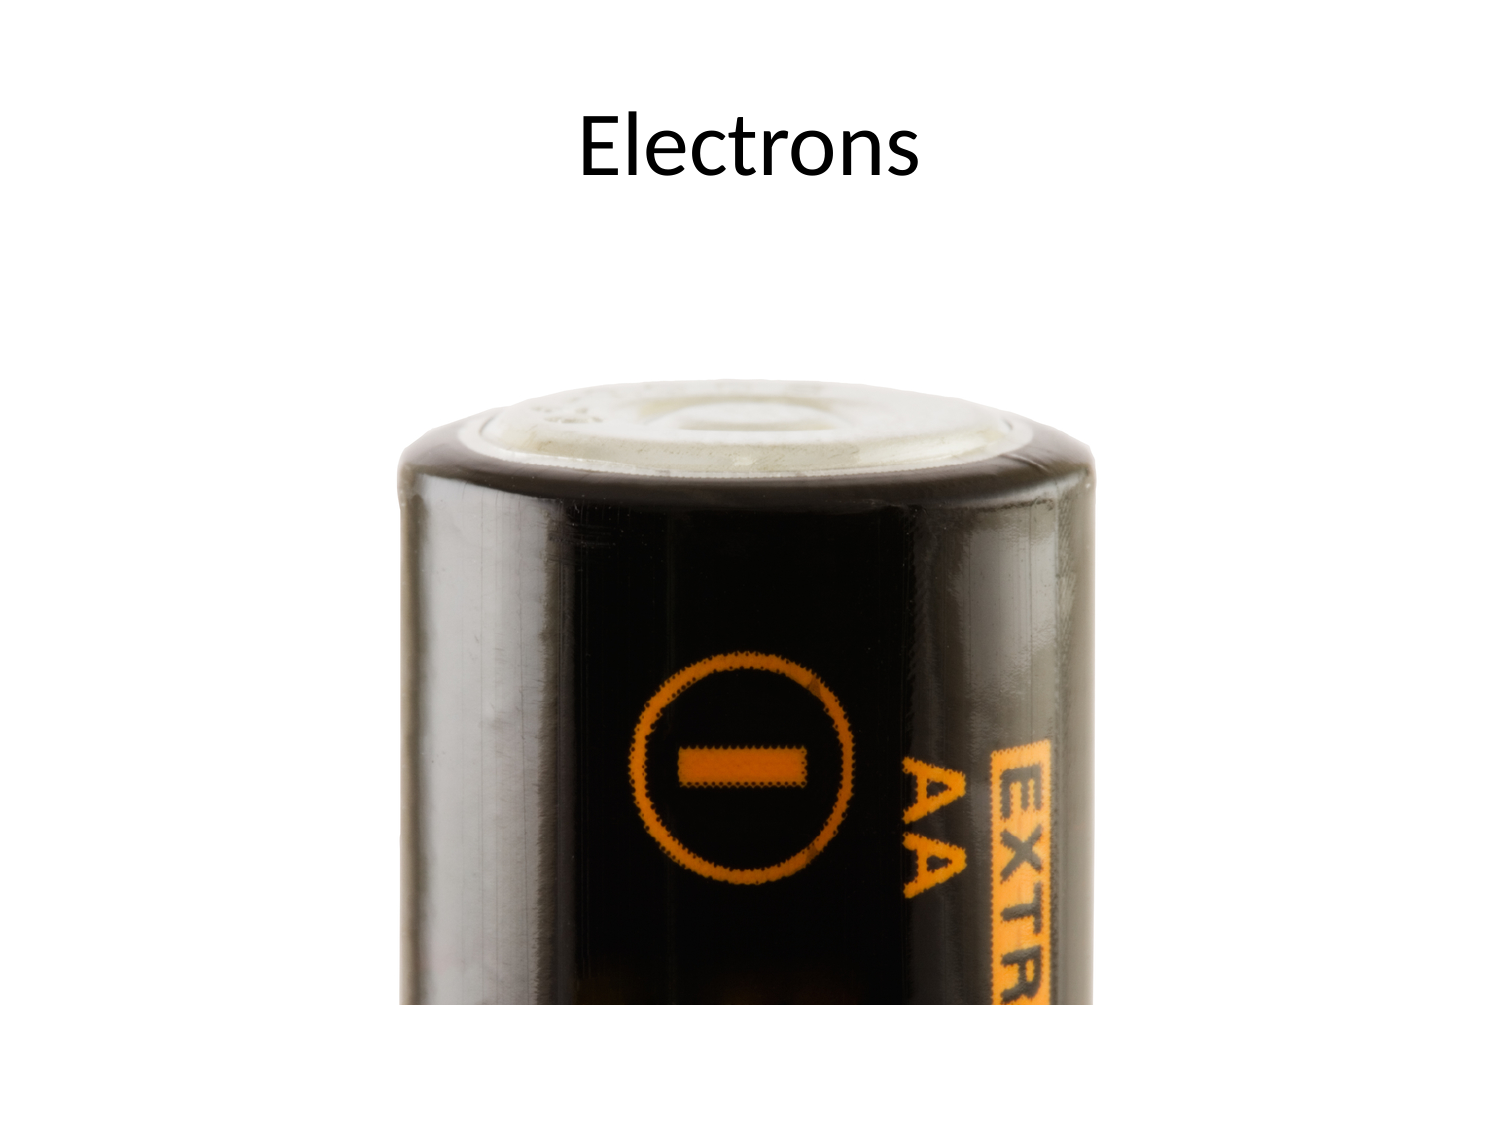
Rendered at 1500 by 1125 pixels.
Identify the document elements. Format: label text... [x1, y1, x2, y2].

title Electrons [75, 45, 1425, 233]
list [74, 262, 1426, 1006]
